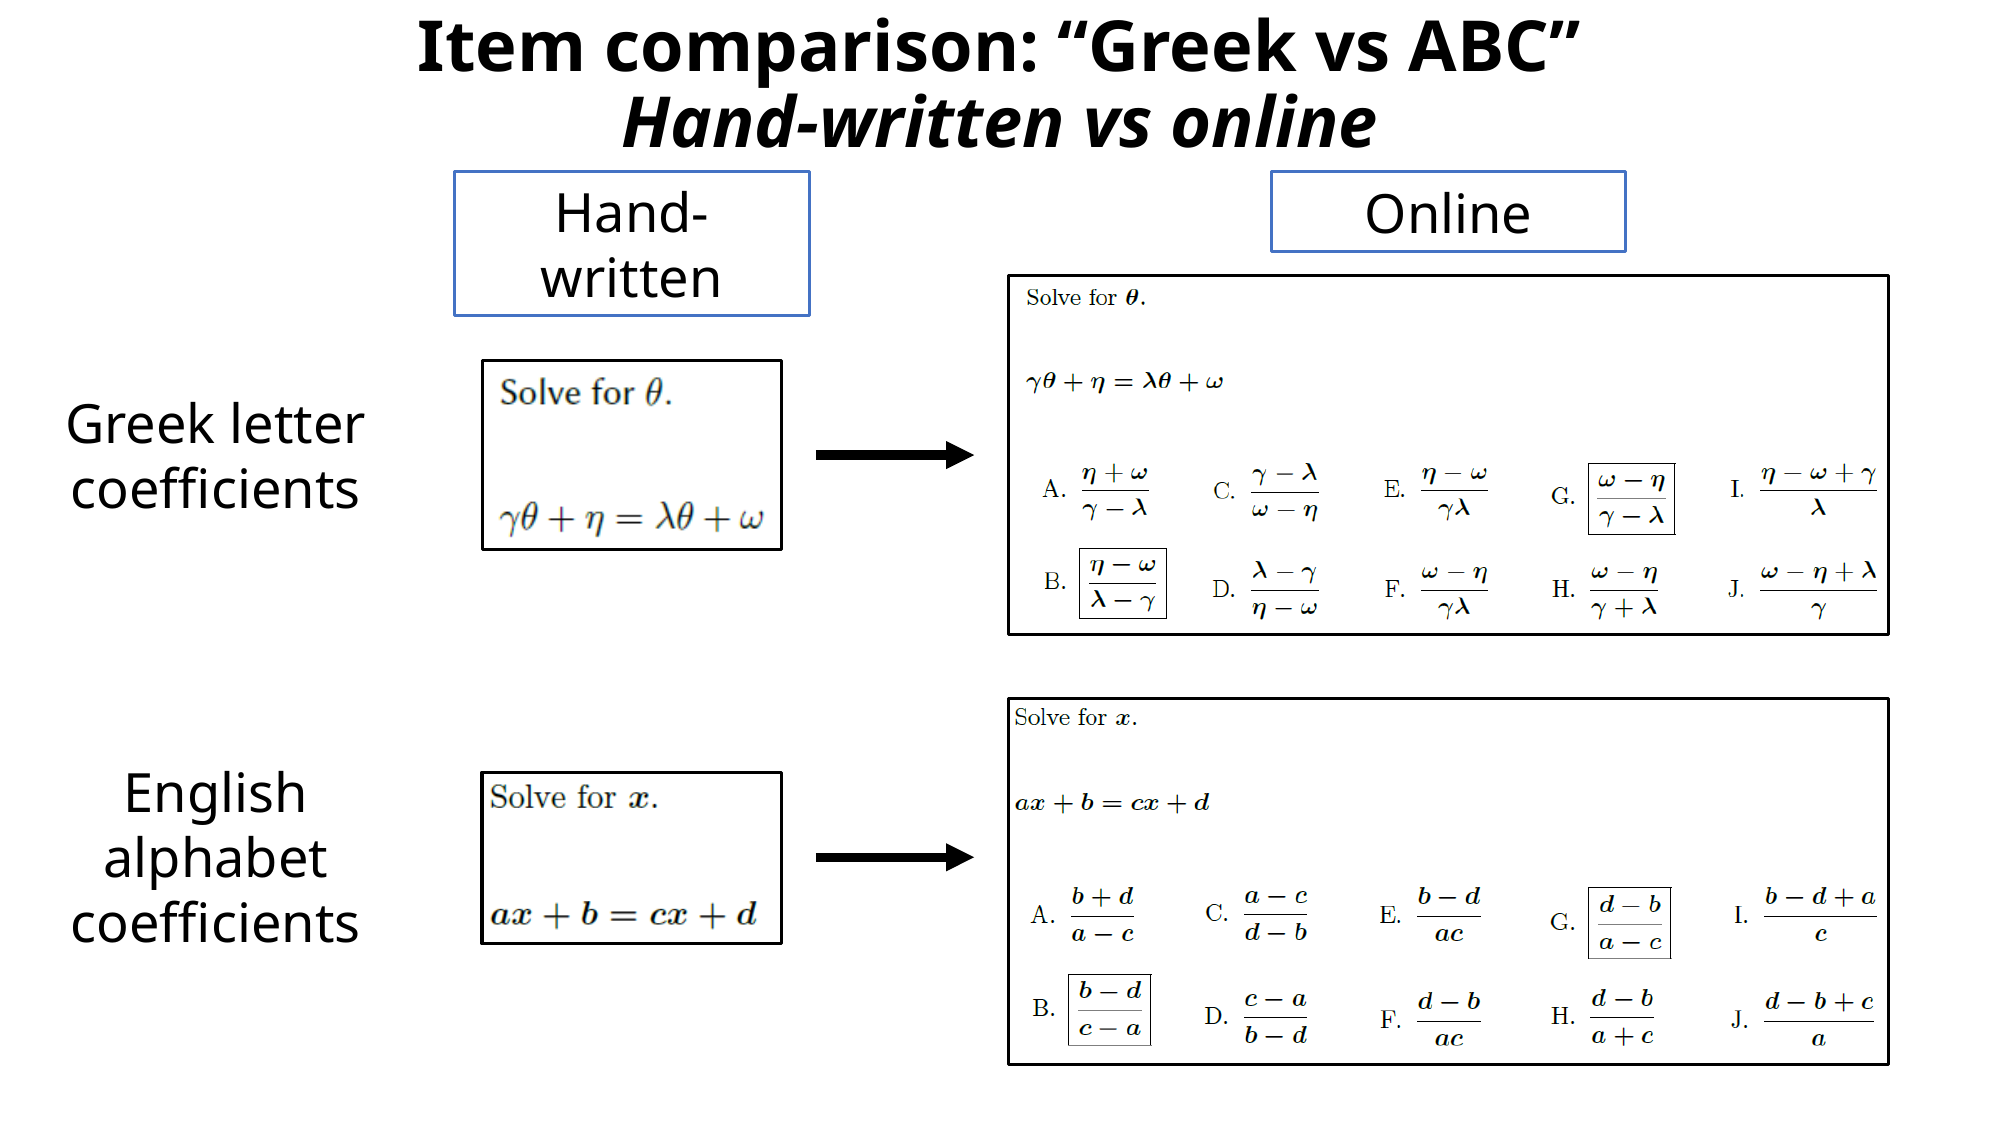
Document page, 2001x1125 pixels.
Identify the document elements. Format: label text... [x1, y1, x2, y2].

title Item comparison: “Greek vs ABC” Hand-written vs online [137, 3, 1863, 172]
text_box Online [1271, 171, 1626, 252]
picture [1009, 699, 1888, 1063]
text_box Hand-written [454, 171, 810, 316]
text_box English alphabet coefficients [38, 751, 394, 961]
text_box Greek letter coefficients [38, 381, 394, 527]
picture [484, 361, 781, 549]
picture [1009, 276, 1888, 634]
picture [483, 773, 781, 942]
